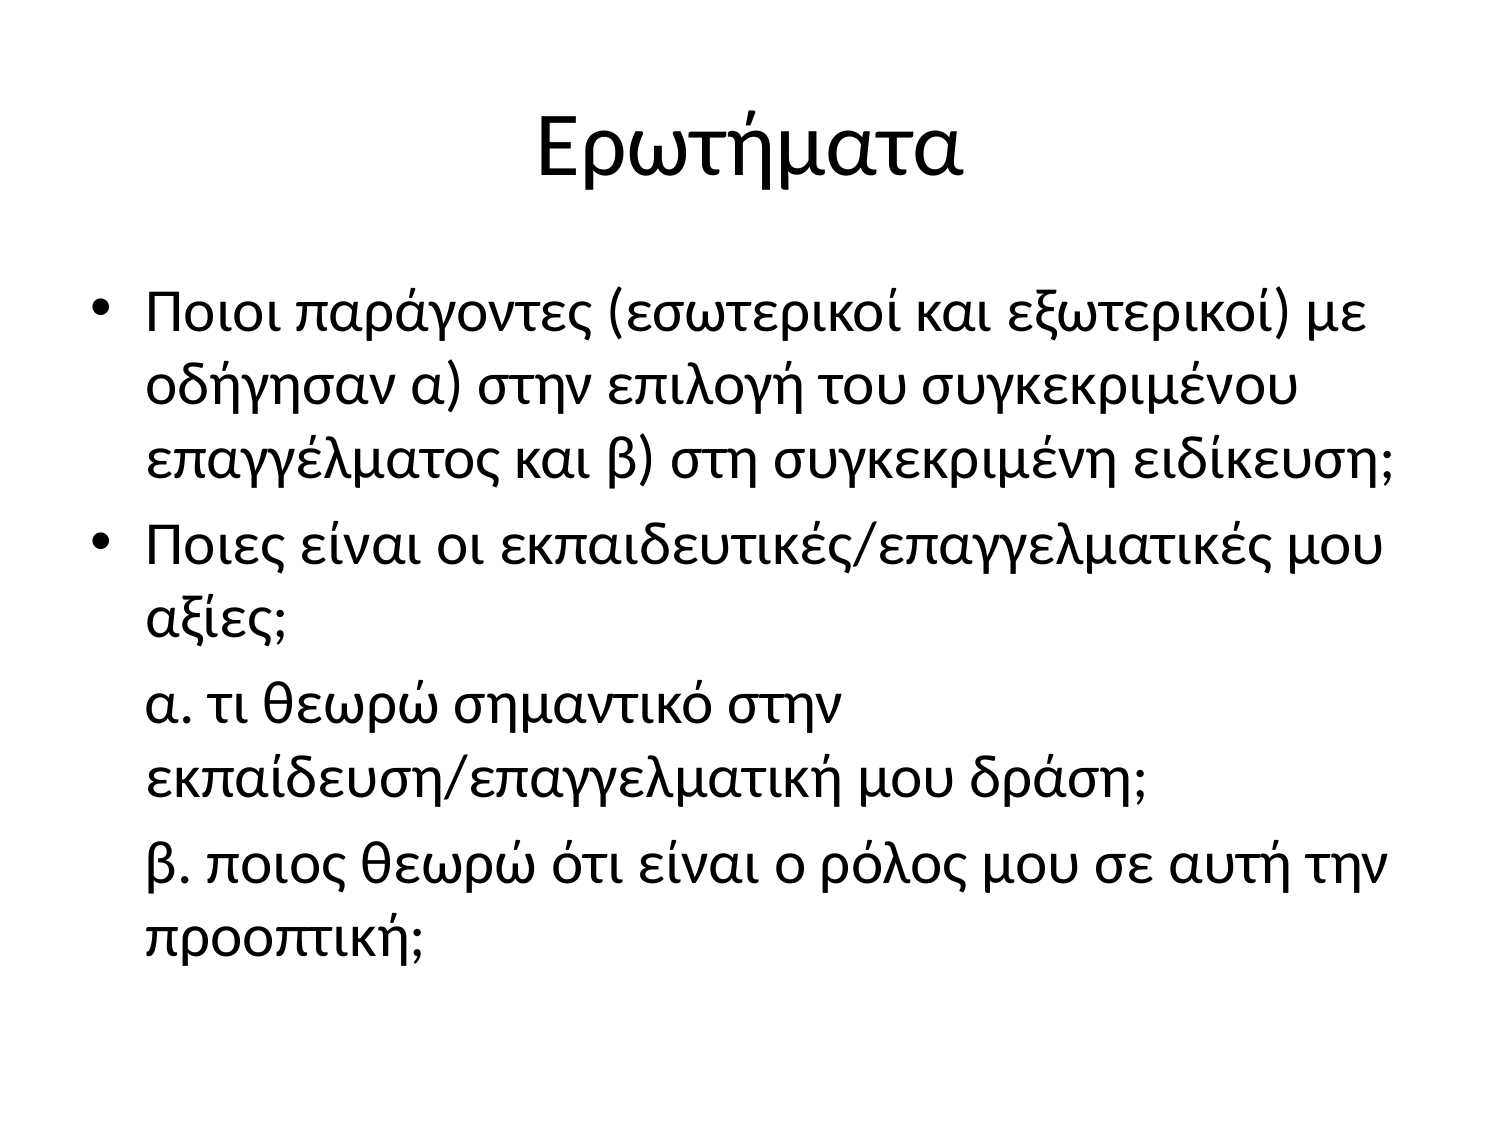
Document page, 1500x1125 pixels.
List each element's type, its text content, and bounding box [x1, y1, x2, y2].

title Ερωτήματα [75, 45, 1425, 233]
list Ποιοι παράγοντες (εσωτερικοί και εξωτερικοί) με οδήγησαν α) στην επιλογή του συγκεκριμένου επαγγέλματος και β) στη συγκεκριμένη ειδίκευση; Ποιες είναι οι εκπαιδευτικές/επαγγελματικές μου αξίες; α. τι θεωρώ σημαντικό στην εκπαίδευση/επαγγελματική μου δράση; β. ποιος θεωρώ ότι είναι ο ρόλος μου σε αυτή την προοπτική; [75, 262, 1425, 1005]
